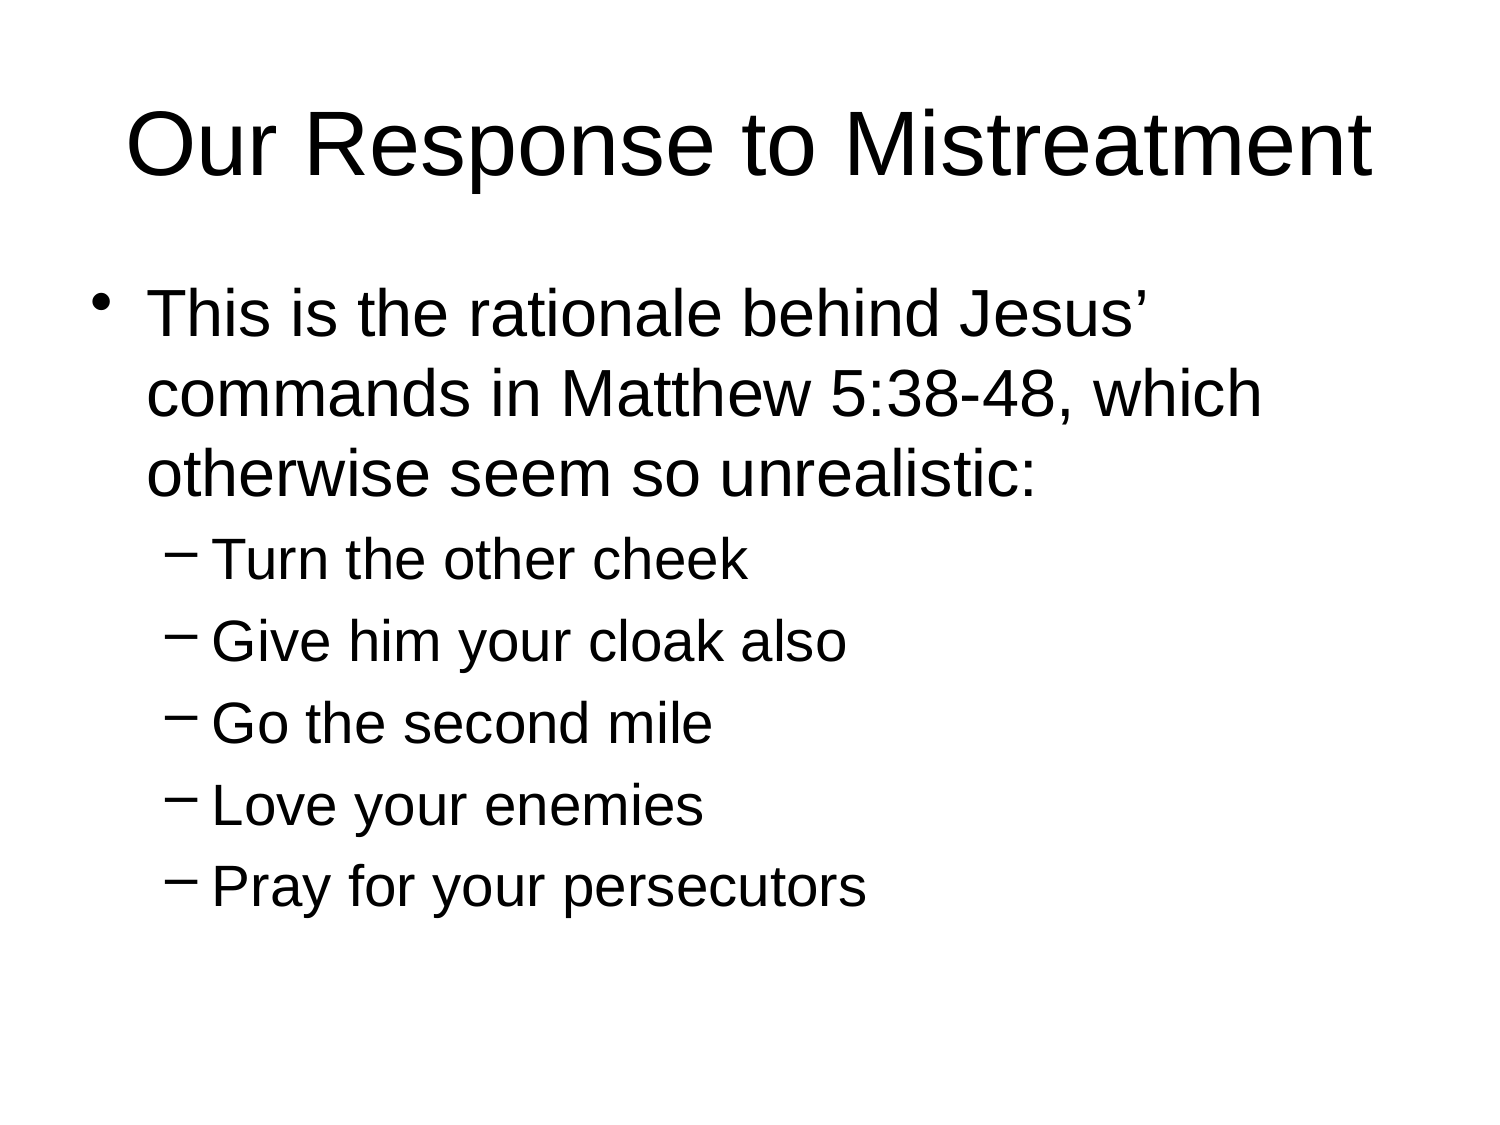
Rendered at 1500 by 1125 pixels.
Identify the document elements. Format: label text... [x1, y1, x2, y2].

list This is the rationale behind Jesus’ commands in Matthew 5:38-48, which otherwise seem so unrealistic: Turn the other cheek Give him your cloak also Go the second mile Love your enemies Pray for your persecutors [74, 262, 1426, 1006]
title Our Response to Mistreatment [74, 44, 1426, 233]
